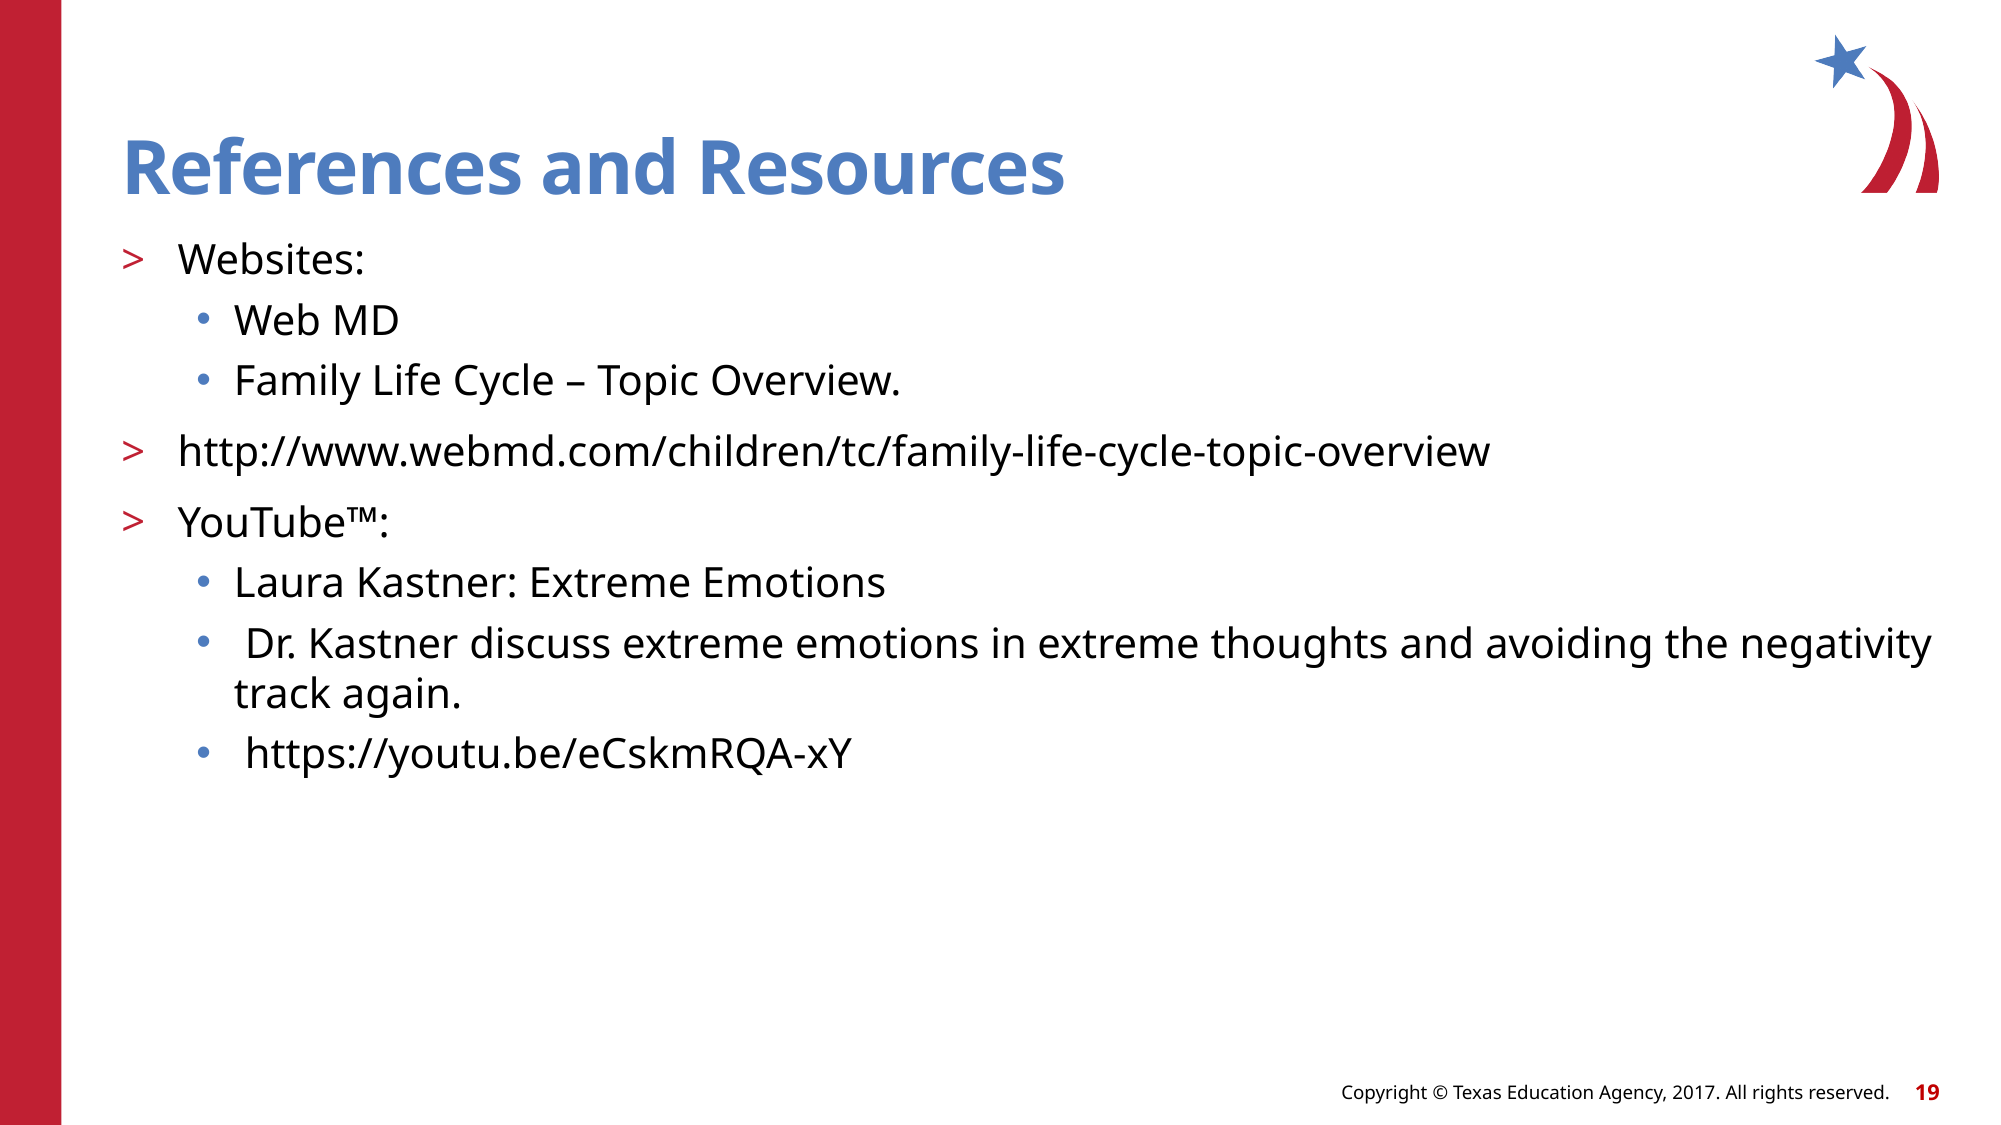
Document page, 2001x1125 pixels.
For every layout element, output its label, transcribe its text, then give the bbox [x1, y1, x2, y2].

list Websites: Web MD Family Life Cycle – Topic Overview. http://www.webmd.com/children/tc/family-life-cycle-topic-overview YouTube™: Laura Kastner: Extreme Emotions Dr. Kastner discuss extreme emotions in extreme thoughts and avoiding the negativity track again. https://youtu.be/eCskmRQA-xY [121, 233, 1936, 1010]
title References and Resources [121, 66, 1772, 211]
picture [1814, 34, 1939, 193]
